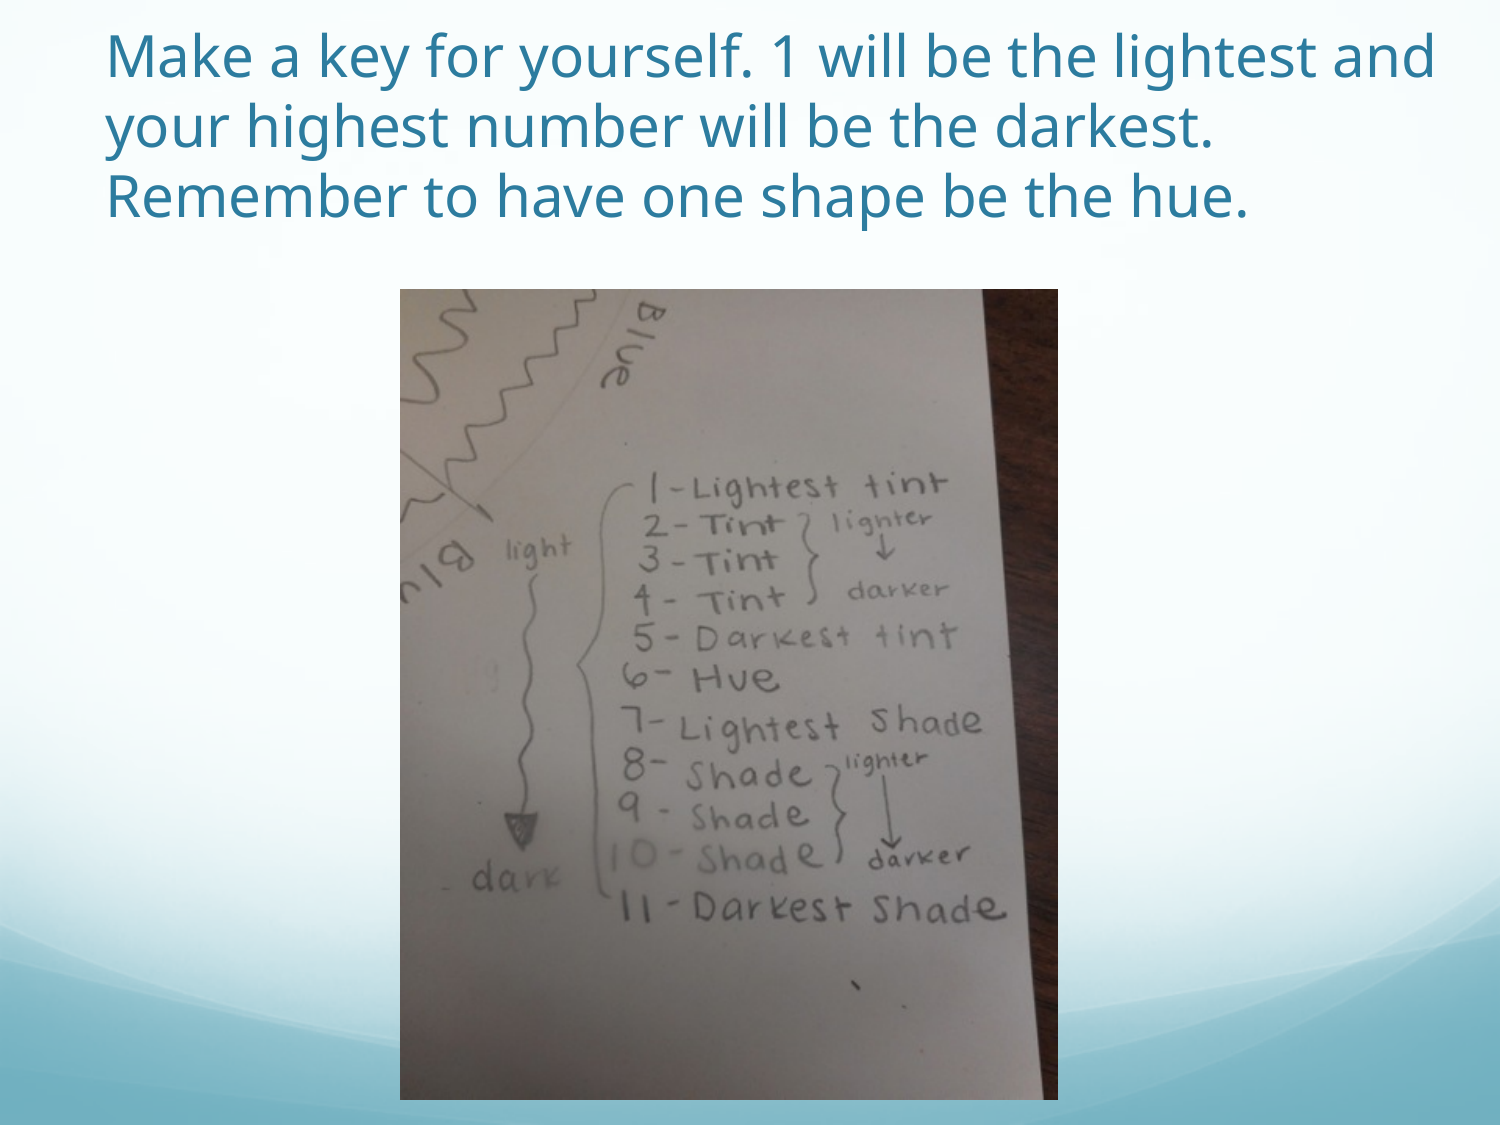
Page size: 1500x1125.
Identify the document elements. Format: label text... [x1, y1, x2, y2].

title Make a key for yourself. 1 will be the lightest and your highest number will be the darkest. Remember to have one shape be the hue. [90, 17, 1500, 237]
picture [399, 289, 1059, 1100]
